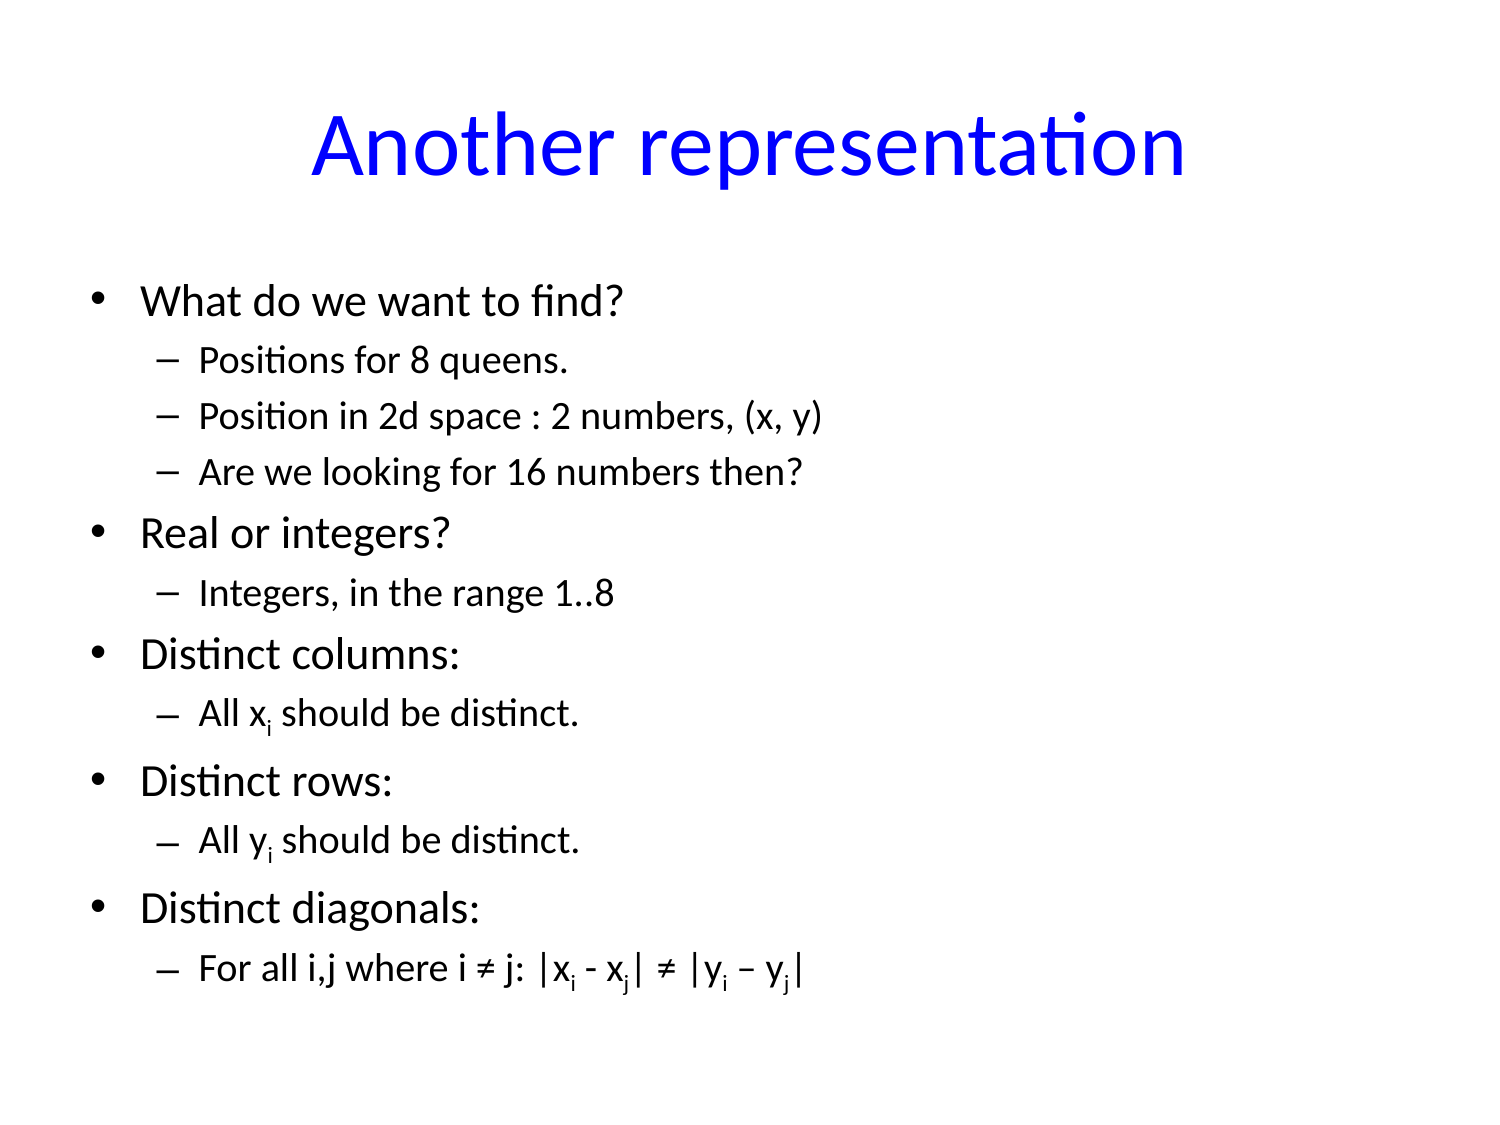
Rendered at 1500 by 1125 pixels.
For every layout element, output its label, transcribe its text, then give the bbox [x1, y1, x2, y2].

list What do we want to find? Positions for 8 queens. Position in 2d space : 2 numbers, (x, y) Are we looking for 16 numbers then? Real or integers? Integers, in the range 1..8 Distinct columns: All xi should be distinct. Distinct rows: All yi should be distinct. Distinct diagonals: For all i,j where i ≠ j: |xi - xj| ≠ |yi – yj| [75, 262, 1425, 1005]
title Another representation [75, 45, 1425, 233]
